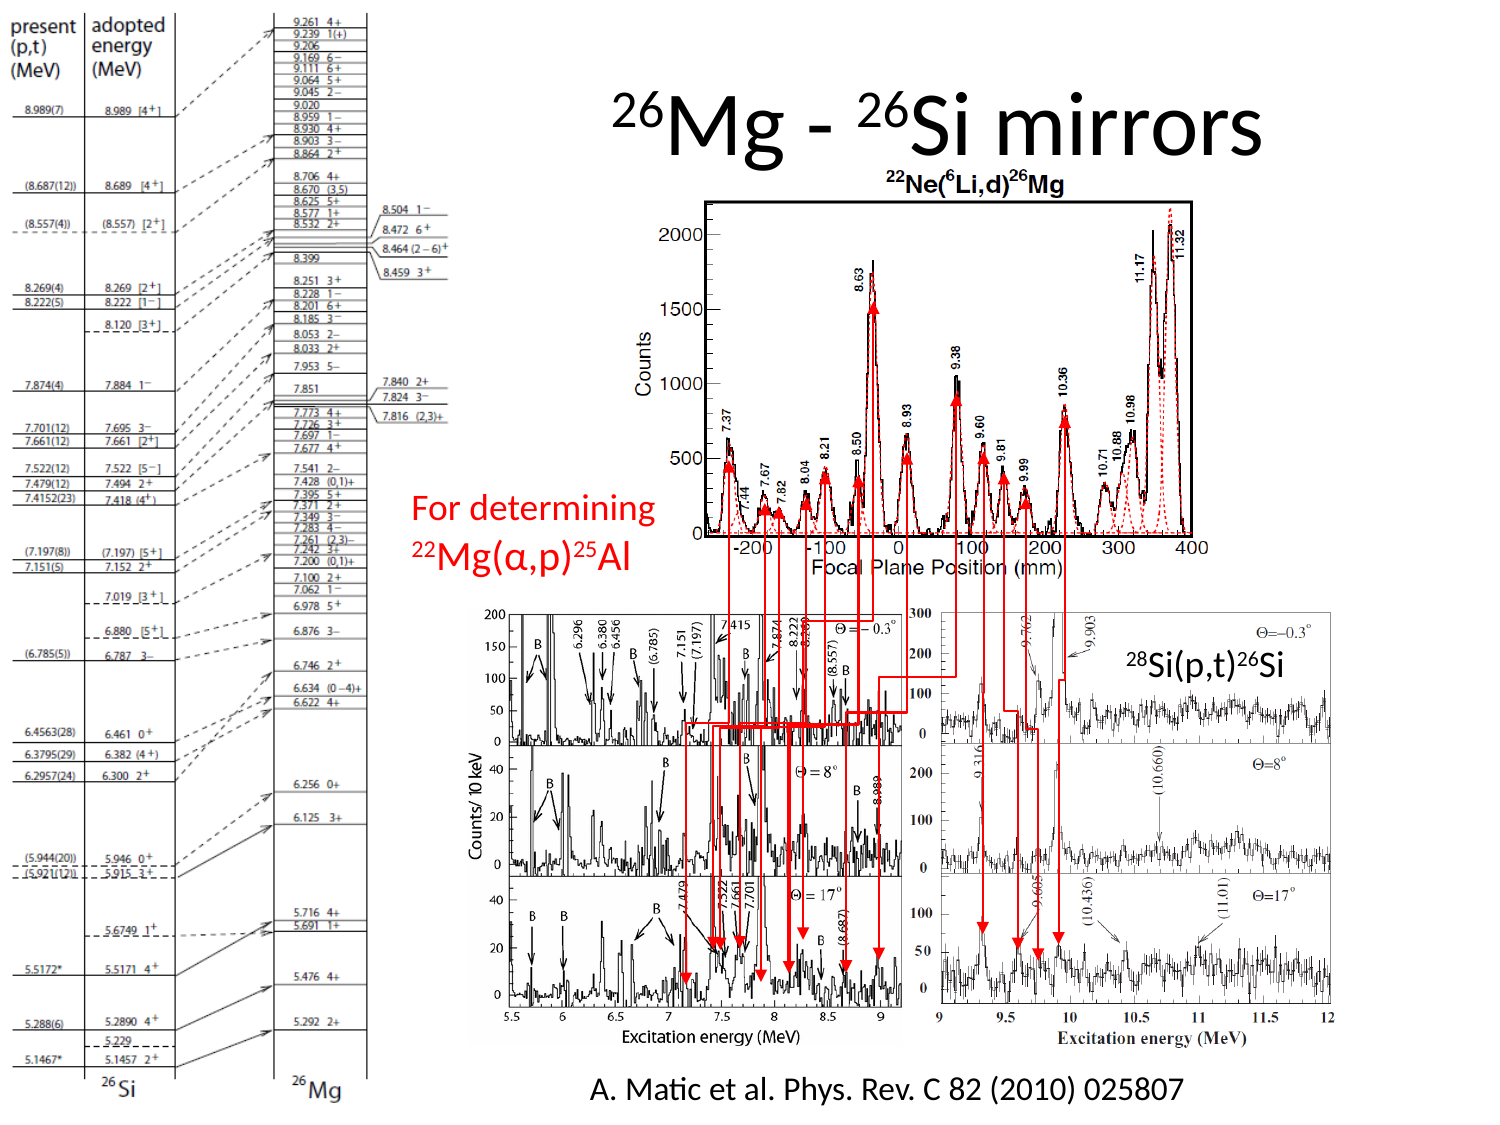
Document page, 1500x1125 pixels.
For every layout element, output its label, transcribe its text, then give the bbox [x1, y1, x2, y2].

picture [0, 0, 464, 1123]
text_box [468, 149, 1351, 1063]
title 26Mg - 26Si mirrors [549, 24, 1327, 148]
text_box A. Matic et al. Phys. Rev. C 82 (2010) 025807 [574, 1072, 1201, 1115]
